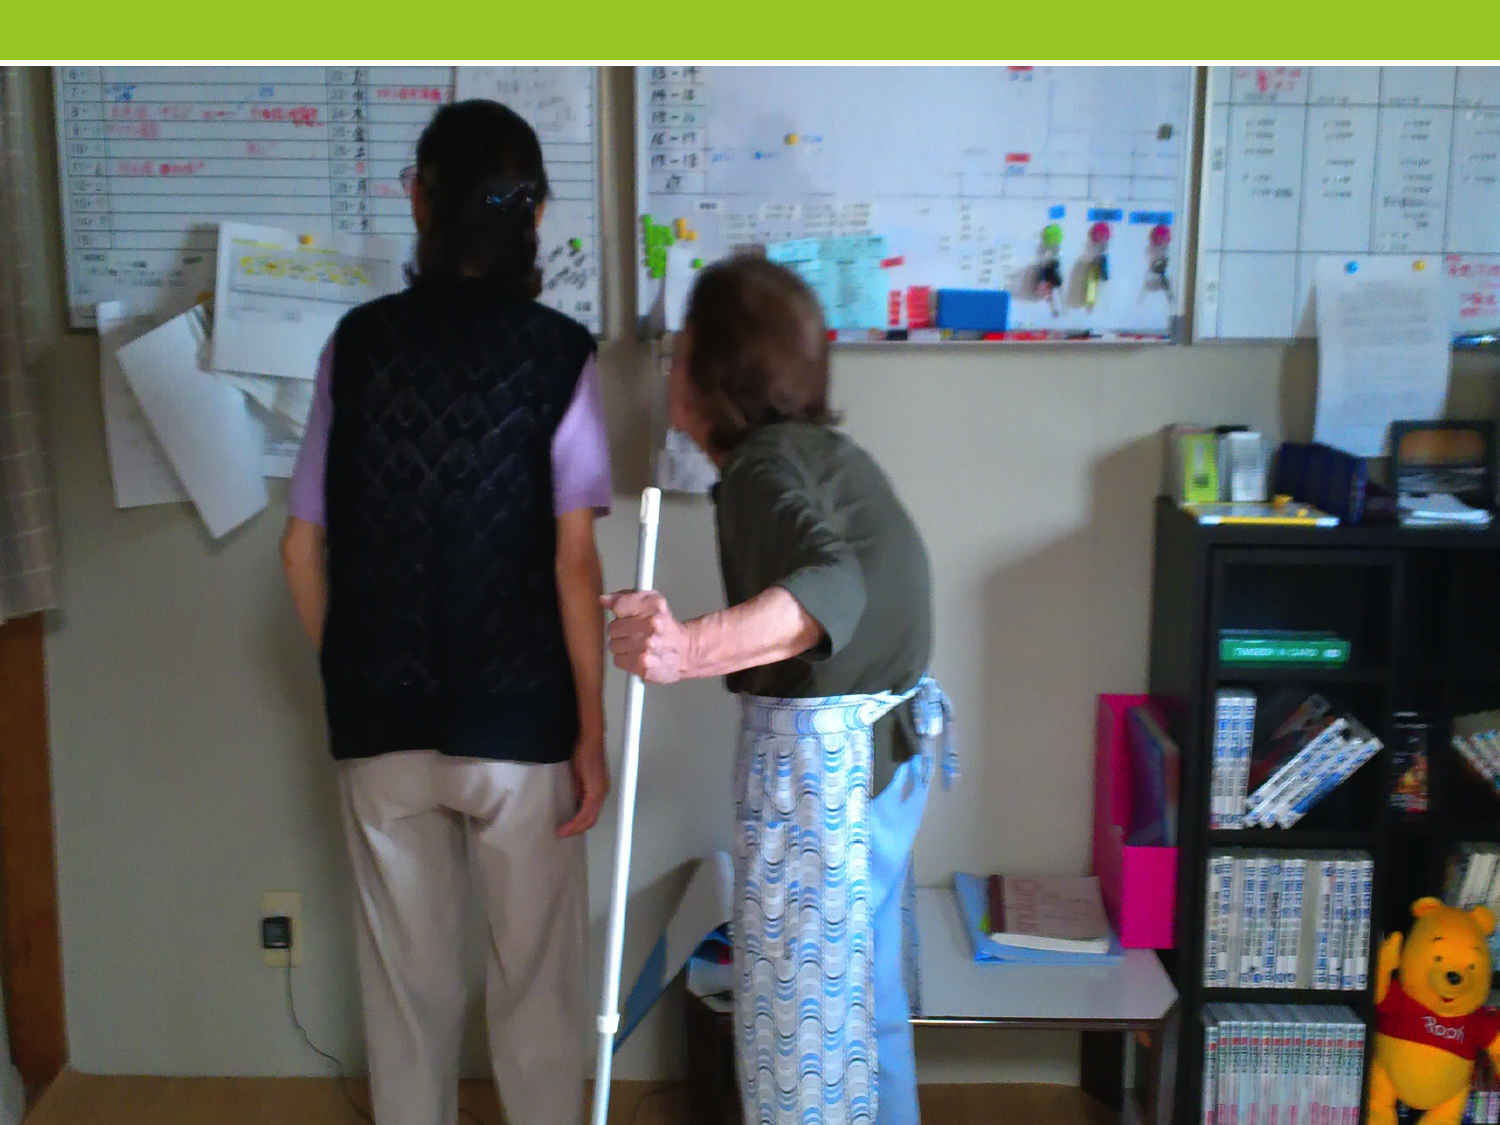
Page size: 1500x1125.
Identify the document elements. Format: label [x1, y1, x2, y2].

list [0, 66, 1500, 1125]
